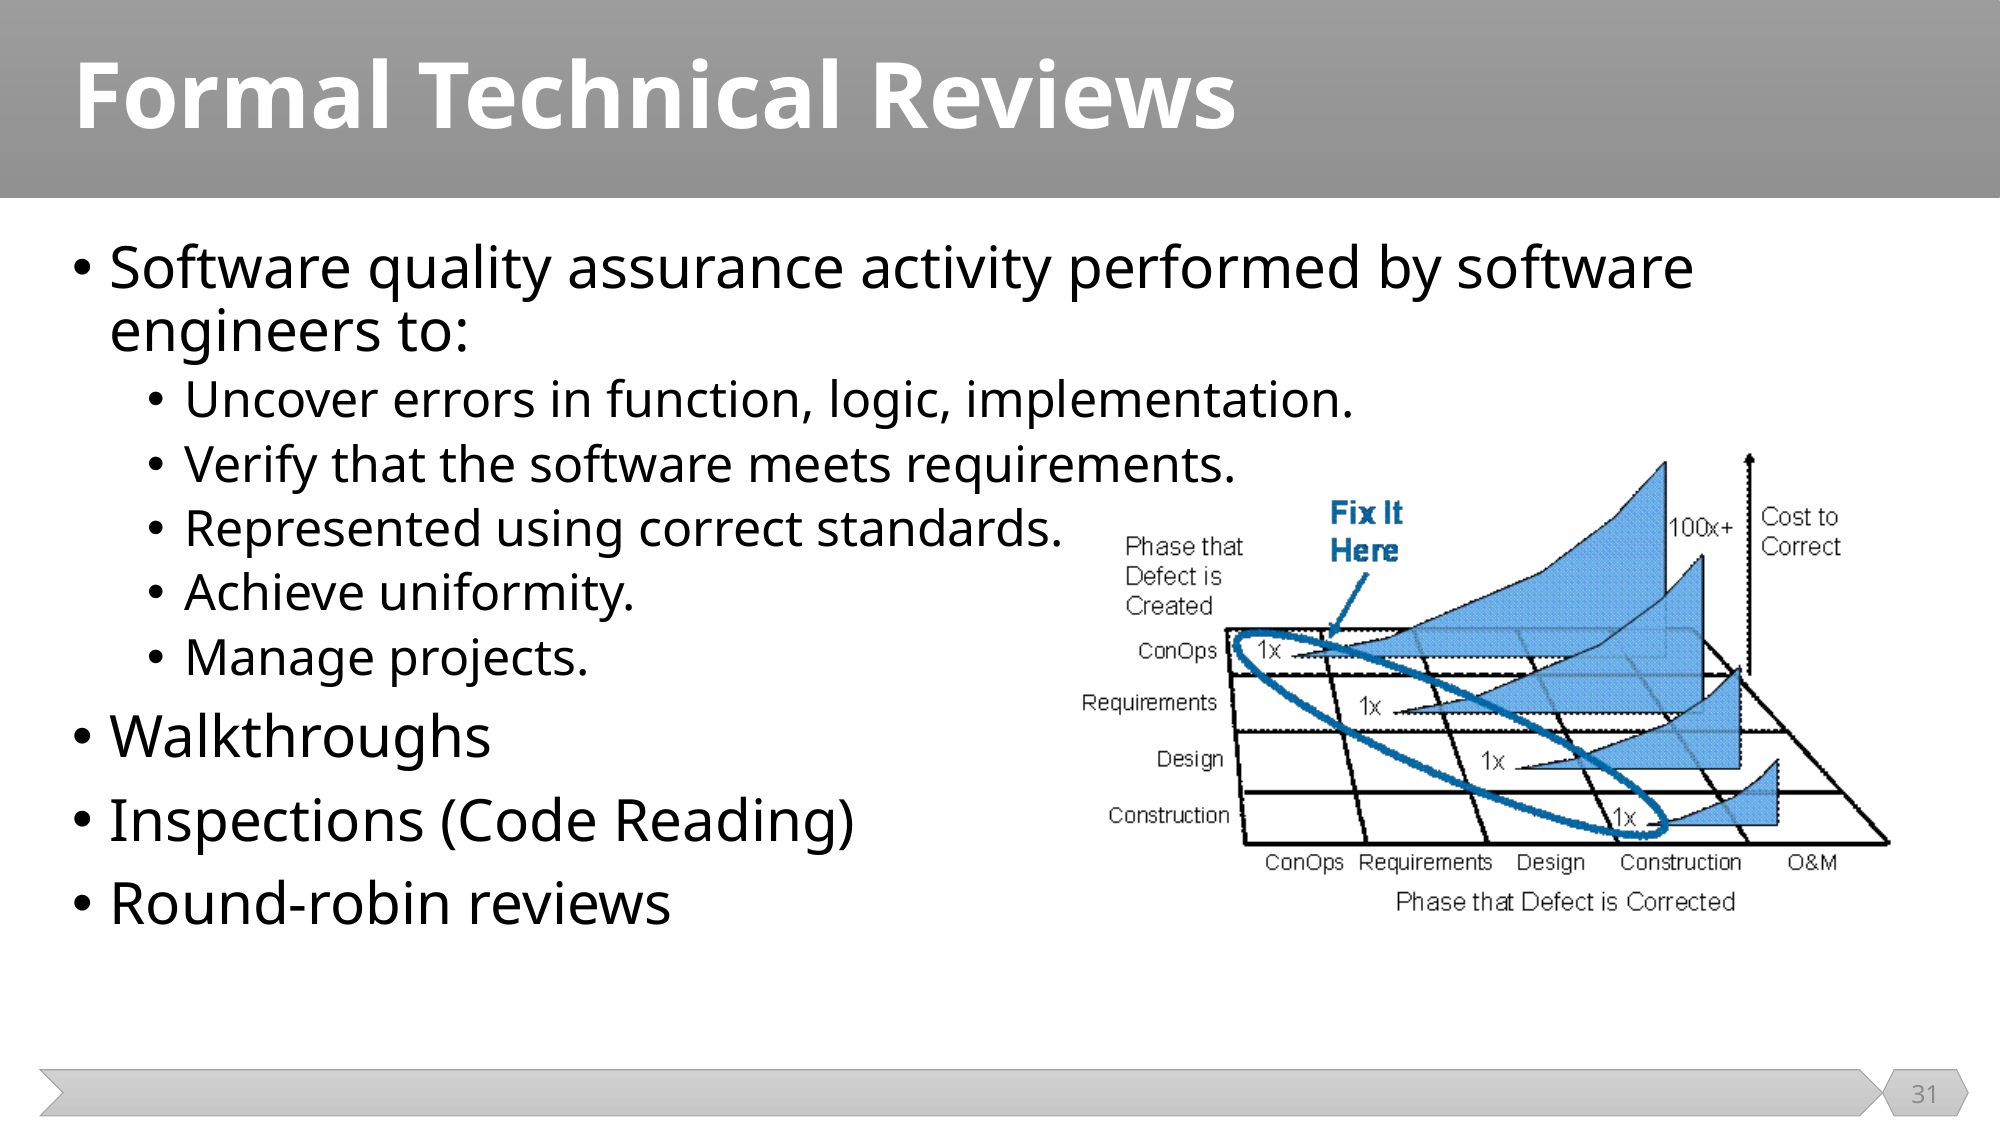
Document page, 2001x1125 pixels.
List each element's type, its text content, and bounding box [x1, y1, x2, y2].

picture [1071, 449, 1894, 925]
list Software quality assurance activity performed by software engineers to: Uncover errors in function, logic, implementation. Verify that the software meets requirements. Represented using correct standards. Achieve uniformity. Manage projects. Walkthroughs Inspections (Code Reading) Round-robin reviews [56, 230, 1969, 1010]
slide_number 31 [1882, 1065, 1969, 1125]
title Formal Technical Reviews [56, 0, 1969, 199]
